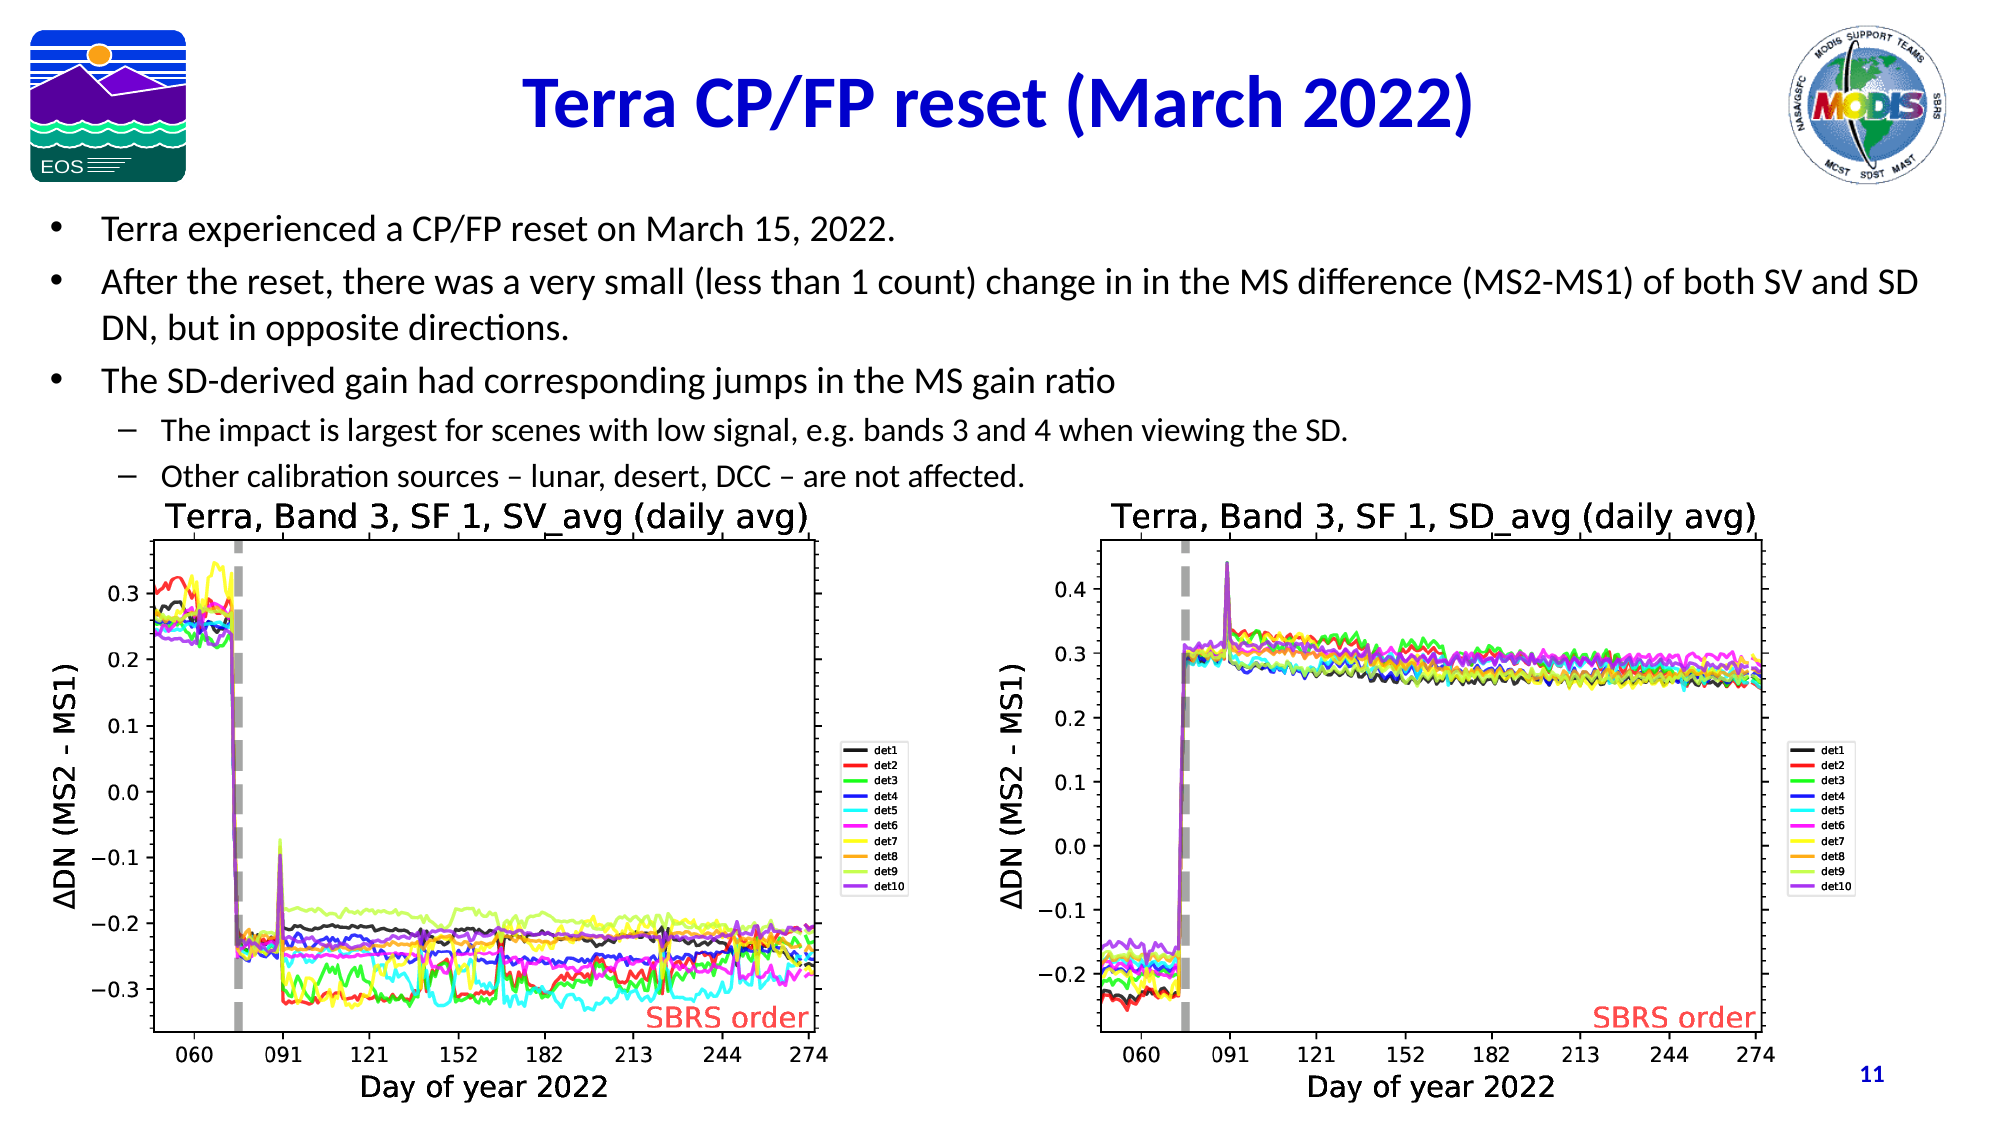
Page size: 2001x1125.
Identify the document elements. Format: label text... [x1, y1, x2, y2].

slide_number Page 11 [1860, 1042, 1900, 1103]
picture [1785, 22, 1950, 188]
title Terra CP/FP reset (March 2022) [249, 45, 1750, 150]
picture [999, 502, 1856, 1103]
picture [51, 502, 909, 1103]
list Terra experienced a CP/FP reset on March 15, 2022. After the reset, there was a very small (less than 1 count) change in in the MS difference (MS2-MS1) of both SV and SD DN, but in opposite directions. The SD-derived gain had corresponding jumps in the MS gain ratio The impact is largest for scenes with low signal, e.g. bands 3 and 4 when viewing the SD. Other calibration sources – lunar, desert, DCC – are not affected. [34, 196, 1966, 503]
